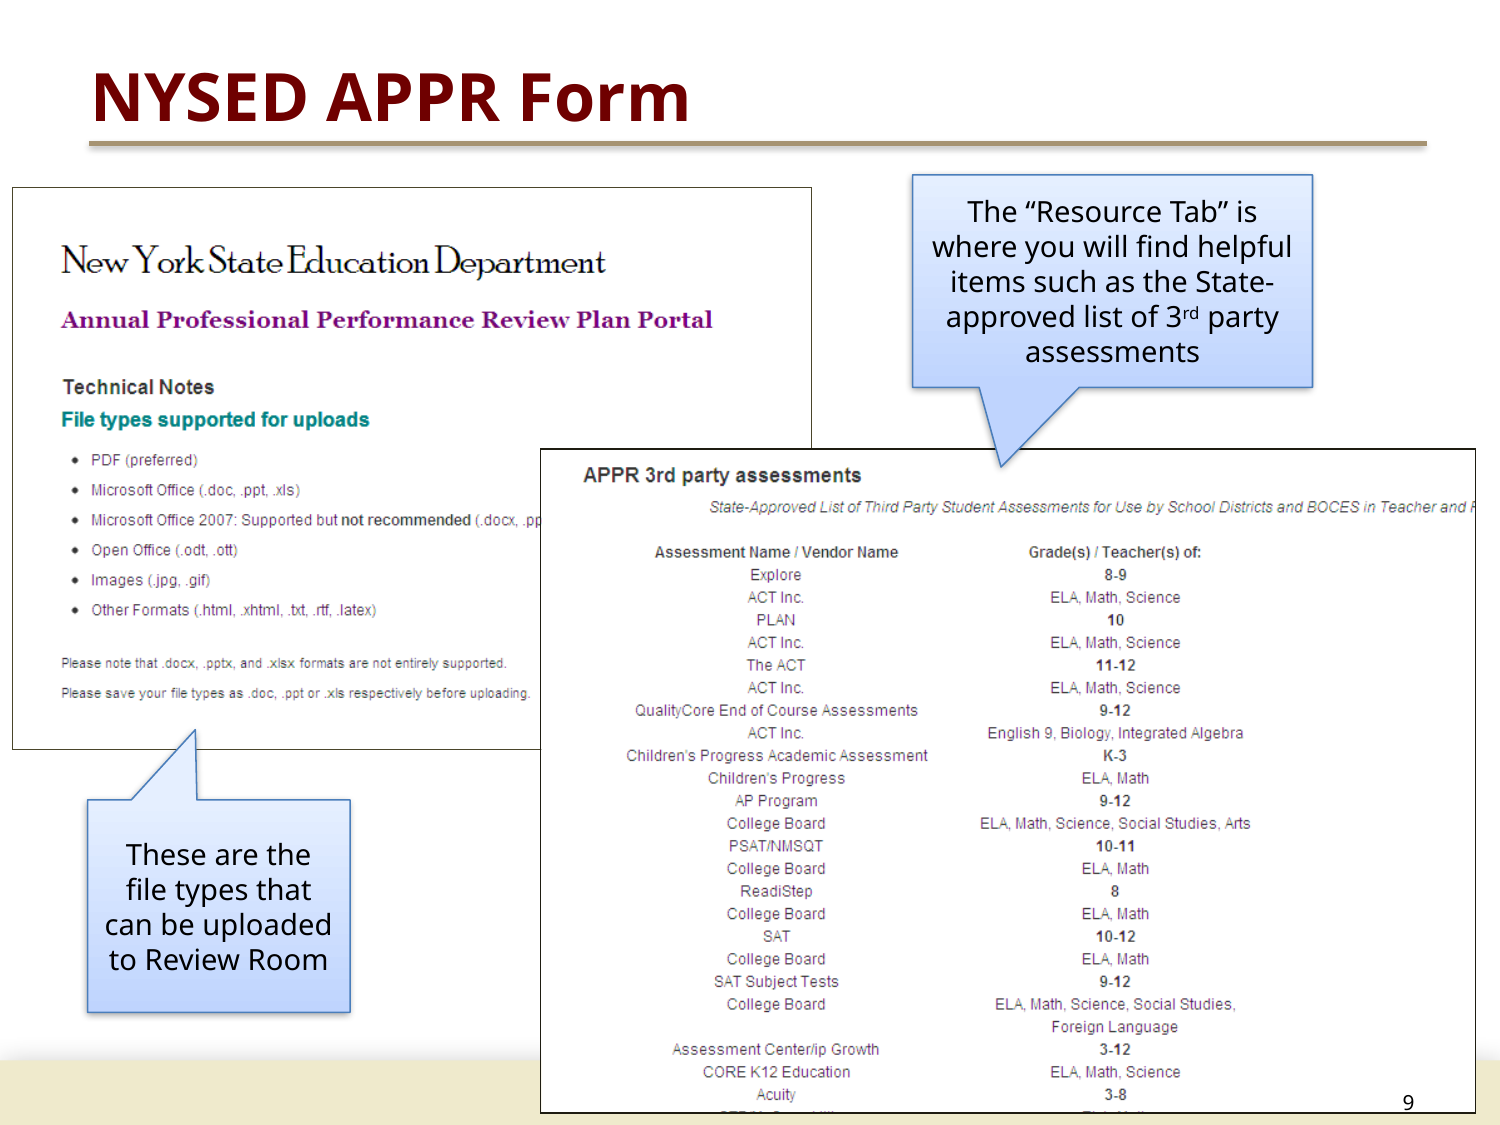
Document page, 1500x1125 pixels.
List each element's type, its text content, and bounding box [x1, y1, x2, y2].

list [12, 187, 812, 751]
text_box These are the file types that can be uploaded to Review Room [86, 760, 351, 1014]
text_box The “Resource Tab” is where you will find helpful items such as the State-approved list of 3rd party assessments [911, 174, 1314, 448]
picture [541, 449, 1476, 1113]
title NYSED APPR Form [75, 45, 1425, 144]
